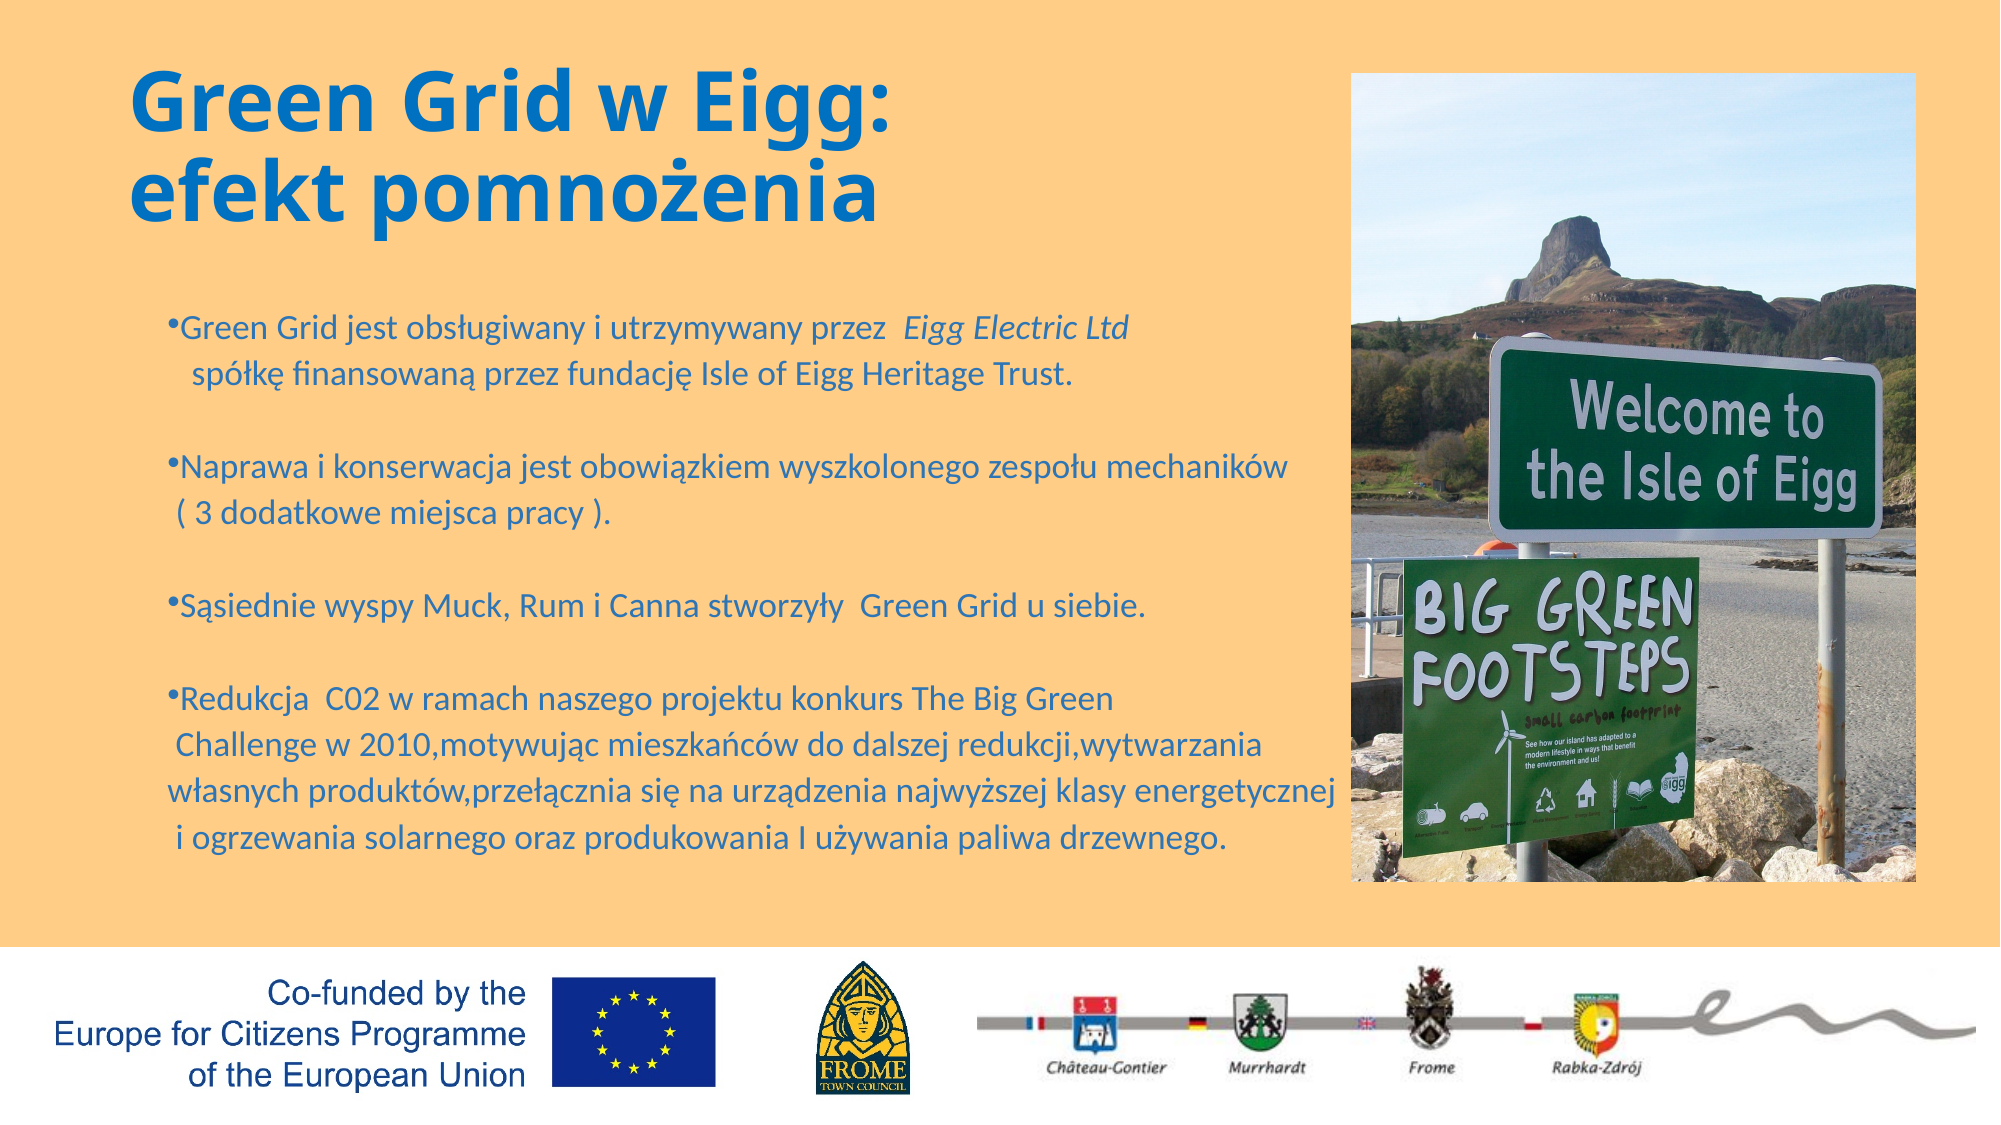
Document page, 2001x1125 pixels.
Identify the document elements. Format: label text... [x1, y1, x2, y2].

picture [977, 947, 1976, 1112]
picture [24, 947, 744, 1119]
list Green Grid jest obsługiwany i utrzymywany przez Eigg Electric Ltd spółkę finansowaną przez fundację Isle of Eigg Heritage Trust. Naprawa i konserwacja jest obowiązkiem wyszkolonego zespołu mechaników ( 3 dodatkowe miejsca pracy ). Sąsiednie wyspy Muck, Rum i Canna stworzyły Green Grid u siebie. Redukcja C02 w ramach naszego projektu konkurs The Big Green Challenge w 2010,motywując mieszkańców do dalszej redukcji,wytwarzania własnych produktów,przełącznia się na urządzenia najwyższej klasy energetycznej i ogrzewania solarnego oraz produkowania I używania paliwa drzewnego. [152, 247, 1360, 920]
title Green Grid w Eigg: efekt pomnożenia [113, 40, 1380, 259]
picture [1350, 73, 1916, 882]
picture [793, 947, 936, 1112]
